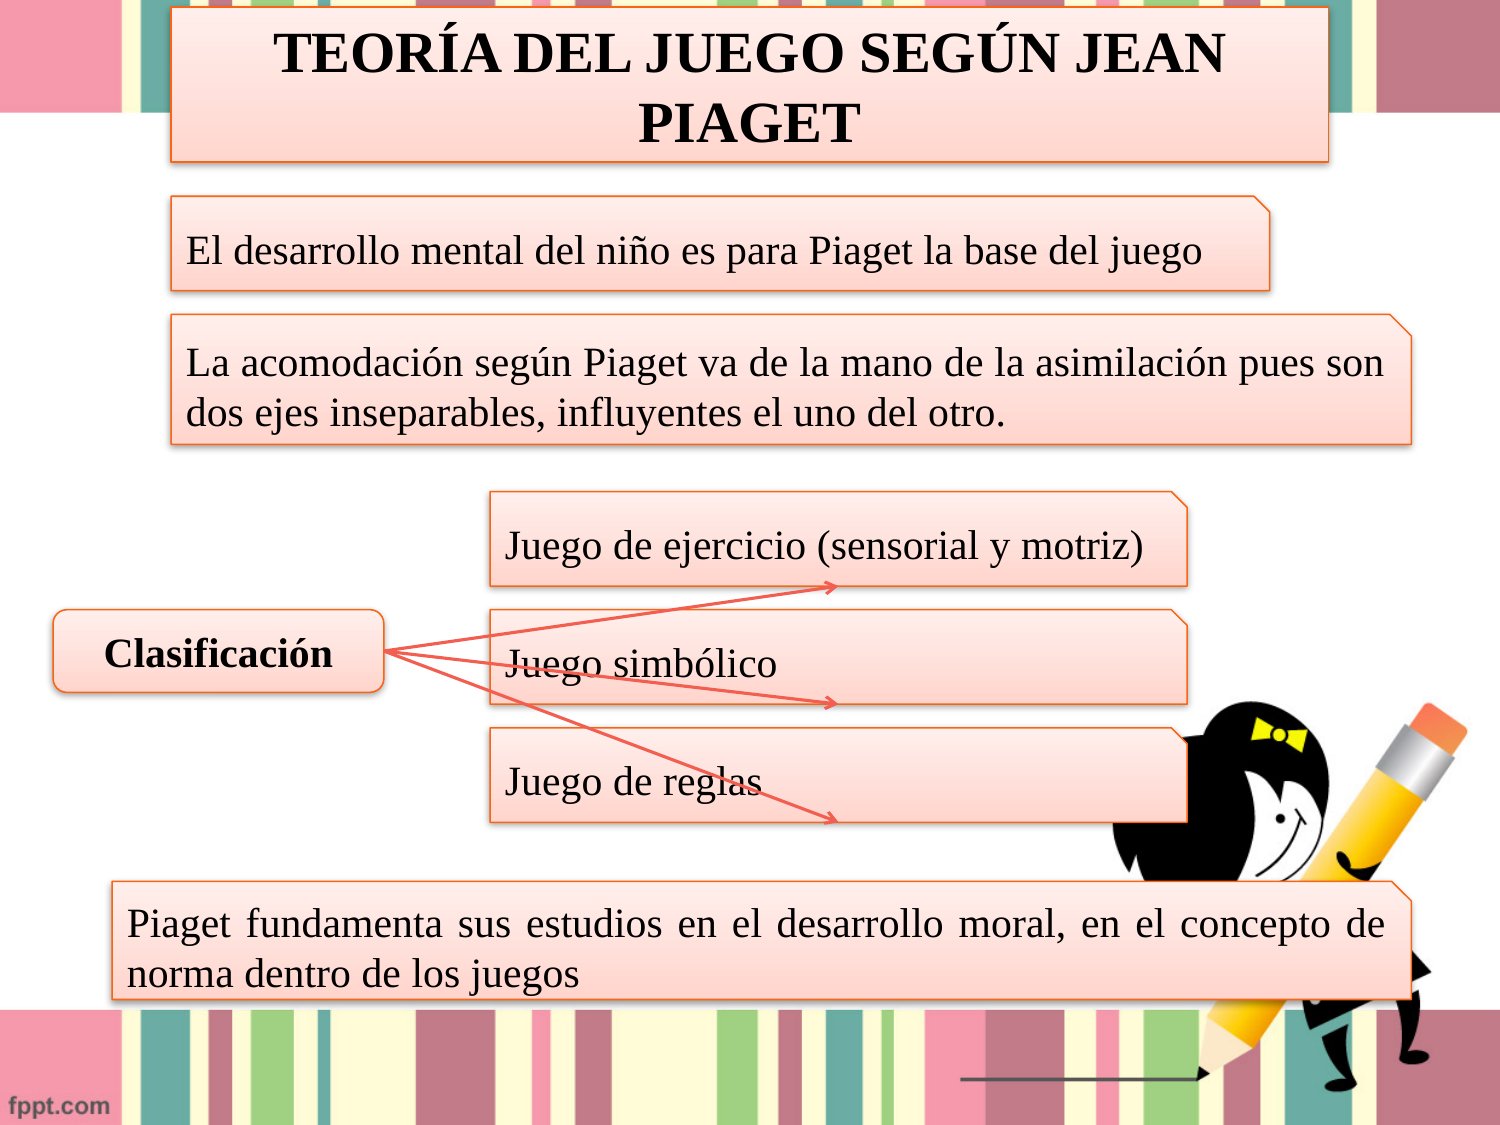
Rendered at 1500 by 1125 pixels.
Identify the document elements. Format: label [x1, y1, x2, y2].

text_box [383, 650, 491, 776]
text_box [383, 538, 491, 649]
picture [0, 0, 1500, 1125]
